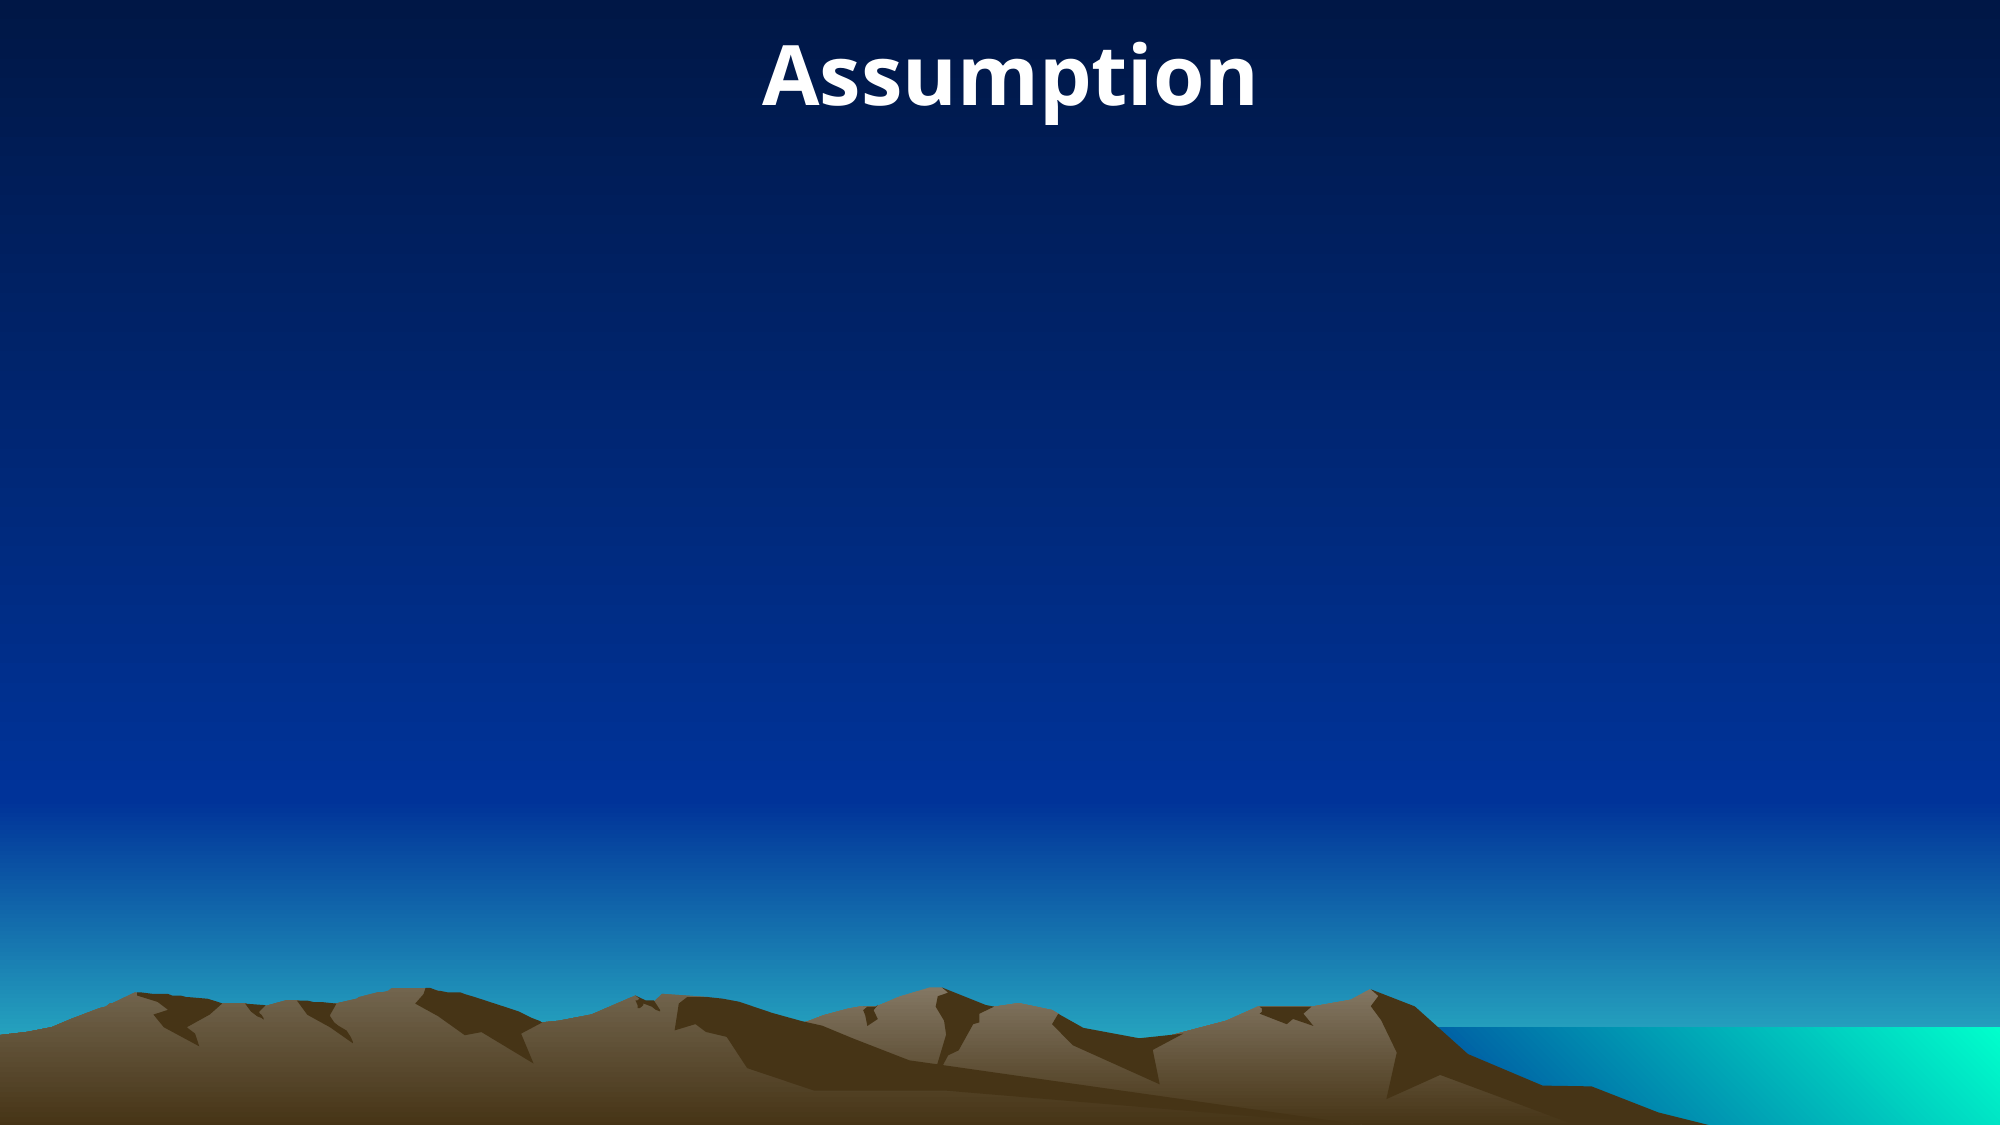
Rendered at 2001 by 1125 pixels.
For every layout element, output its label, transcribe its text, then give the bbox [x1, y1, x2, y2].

text_box Assumption [0, 0, 2000, 825]
